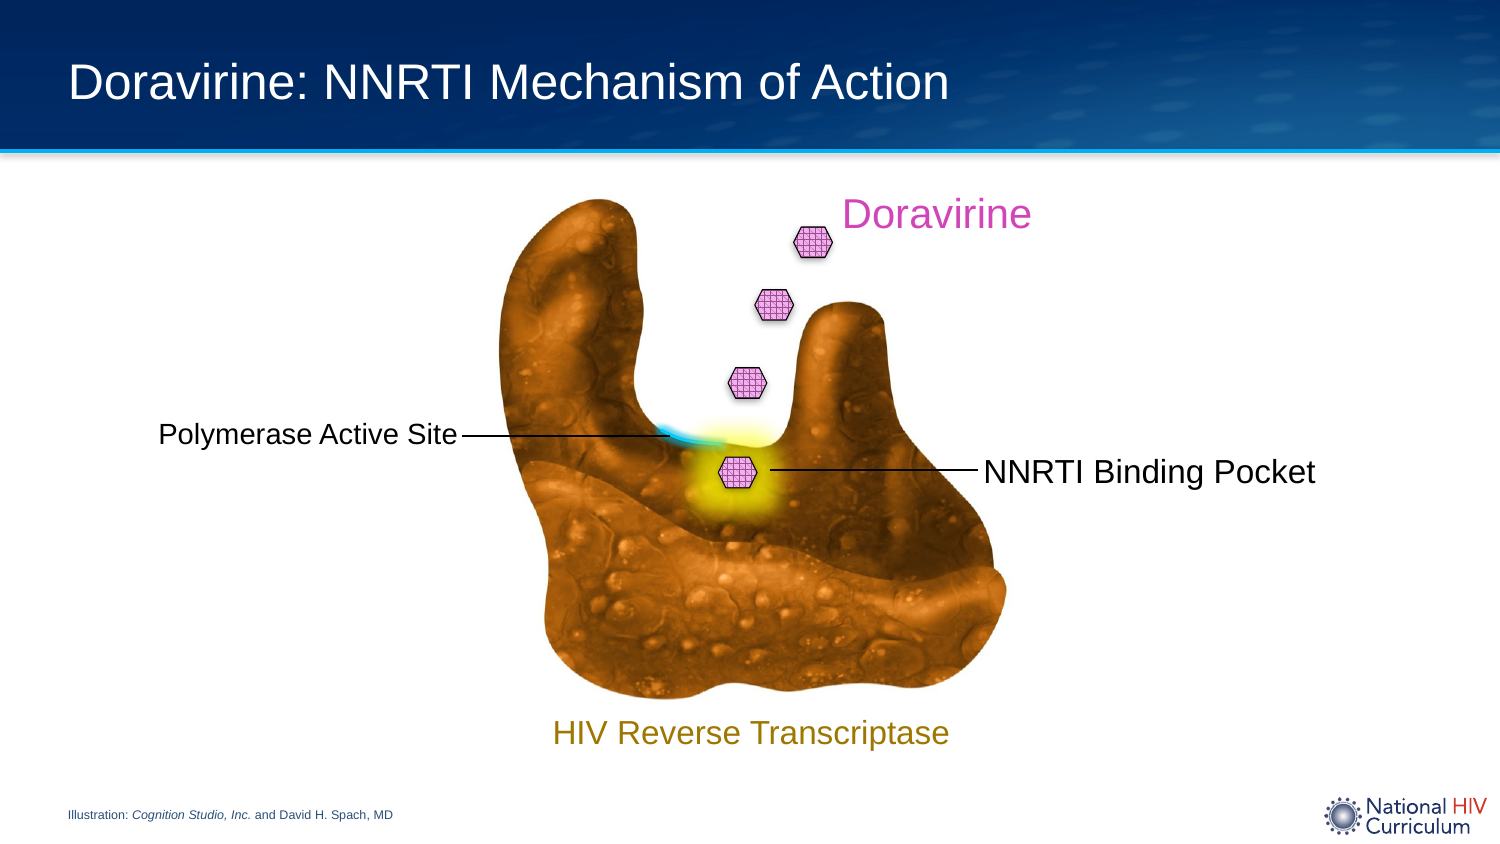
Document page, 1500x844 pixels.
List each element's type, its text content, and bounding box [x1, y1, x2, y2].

text_box Doravirine [830, 175, 1142, 249]
title Doravirine: NNRTI Mechanism of Action [53, 14, 1447, 149]
text_box Polymerase Active Site [70, 391, 470, 476]
text_box NNRTI Binding Pocket [1018, 428, 1344, 513]
text_box HIV Reverse Transcriptase [523, 715, 979, 777]
list Illustration: Cognition Studio, Inc. and David H. Spach, MD [53, 795, 1261, 835]
picture [1324, 797, 1362, 835]
picture [488, 190, 1014, 707]
picture [0, 0, 1500, 148]
